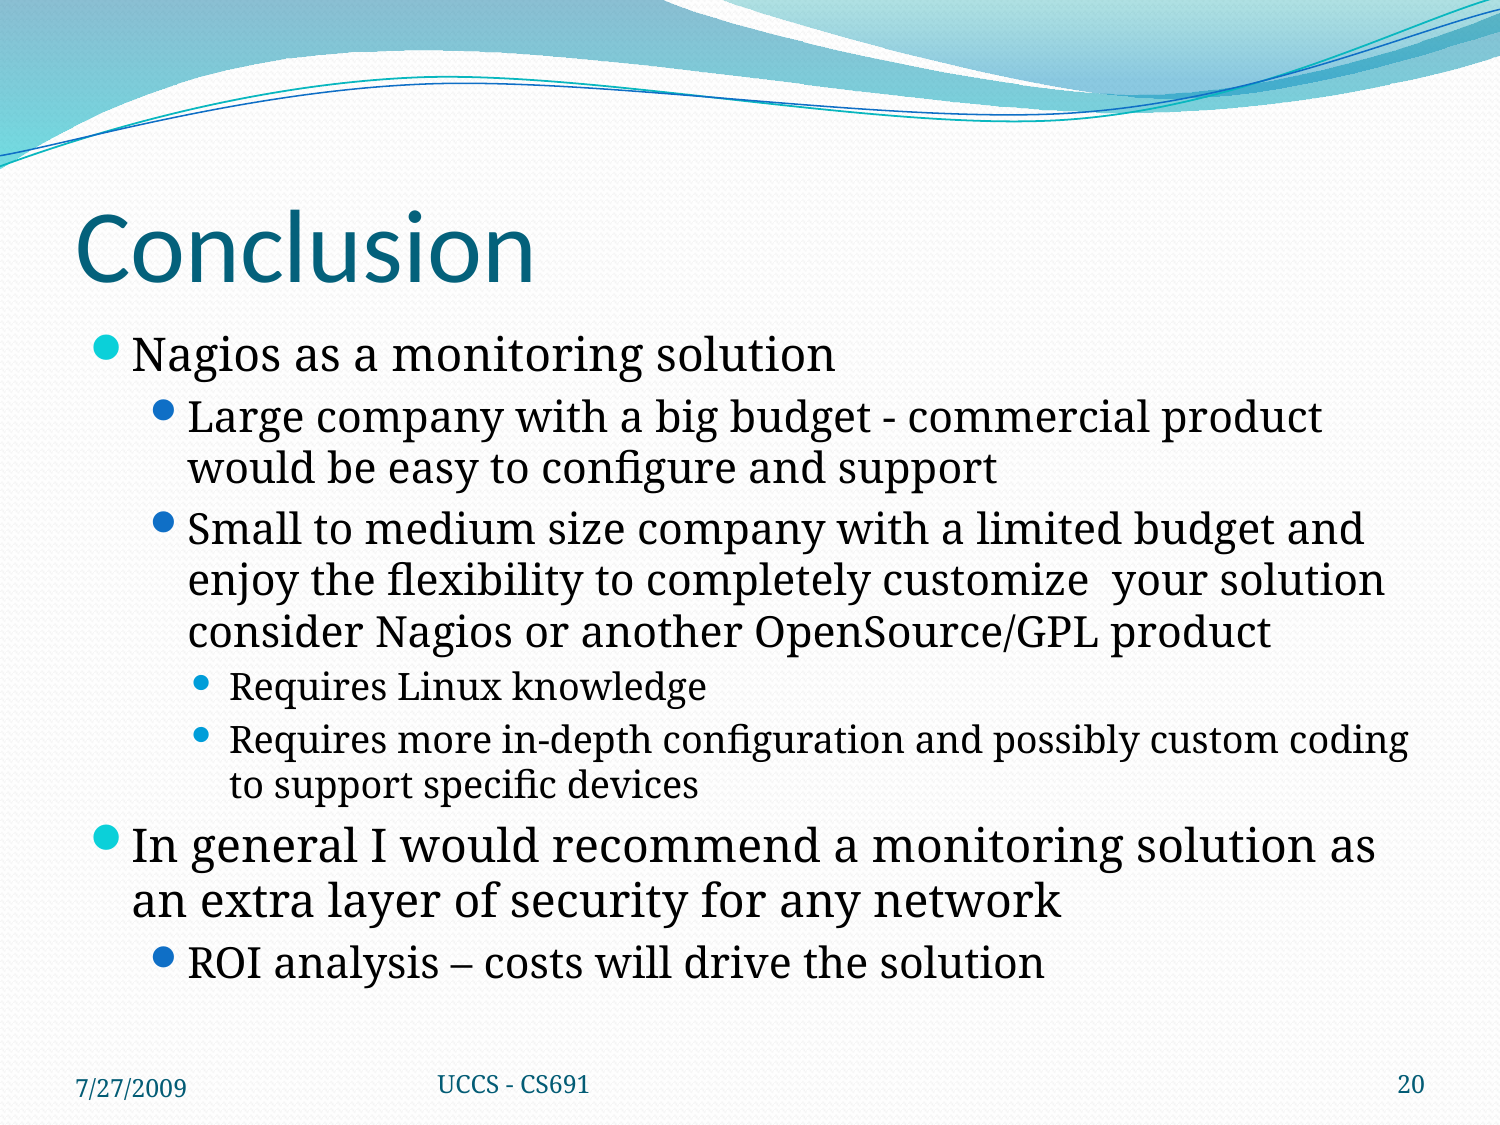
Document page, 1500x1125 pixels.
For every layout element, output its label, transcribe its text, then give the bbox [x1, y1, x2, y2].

footer UCCS - CS691 [437, 1042, 988, 1103]
title Conclusion [75, 115, 1425, 303]
list Nagios as a monitoring solution Large company with a big budget - commercial product would be easy to configure and support Small to medium size company with a limited budget and enjoy the flexibility to completely customize your solution consider Nagios or another OpenSource/GPL product Requires Linux knowledge Requires more in-depth configuration and possibly custom coding to support specific devices In general I would recommend a monitoring solution as an extra layer of security for any network ROI analysis – costs will drive the solution [75, 317, 1425, 1038]
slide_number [75, 1042, 425, 1103]
slide_number 20 [1299, 1042, 1425, 1103]
